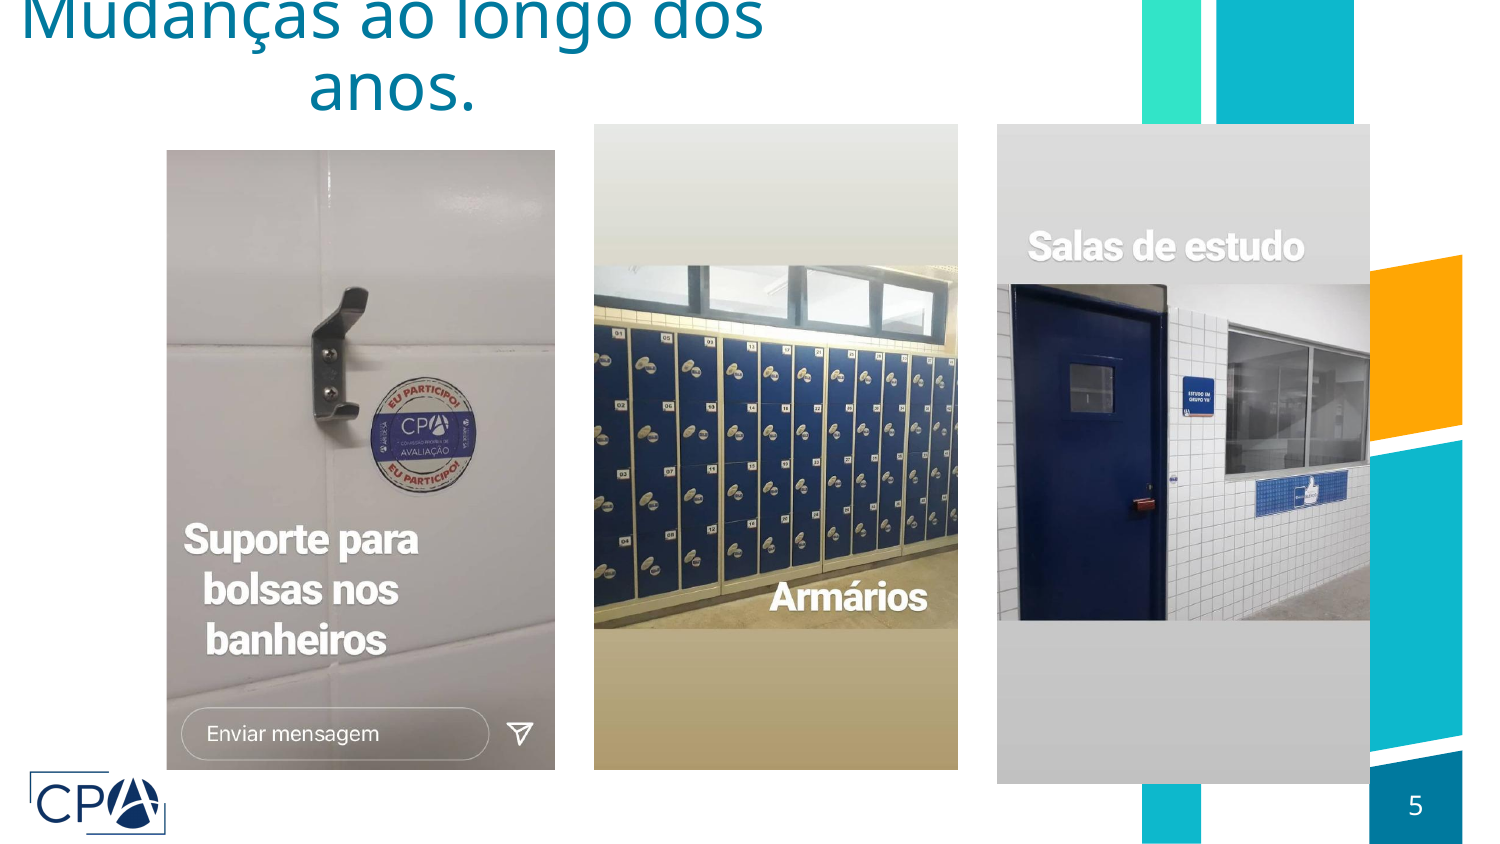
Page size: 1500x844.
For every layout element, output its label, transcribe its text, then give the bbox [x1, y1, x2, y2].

slide_number 5 [1369, 769, 1463, 844]
picture [594, 124, 959, 770]
picture [997, 124, 1370, 784]
picture [28, 150, 556, 837]
text_box Mudanças ao longo dos anos. [0, 37, 843, 125]
